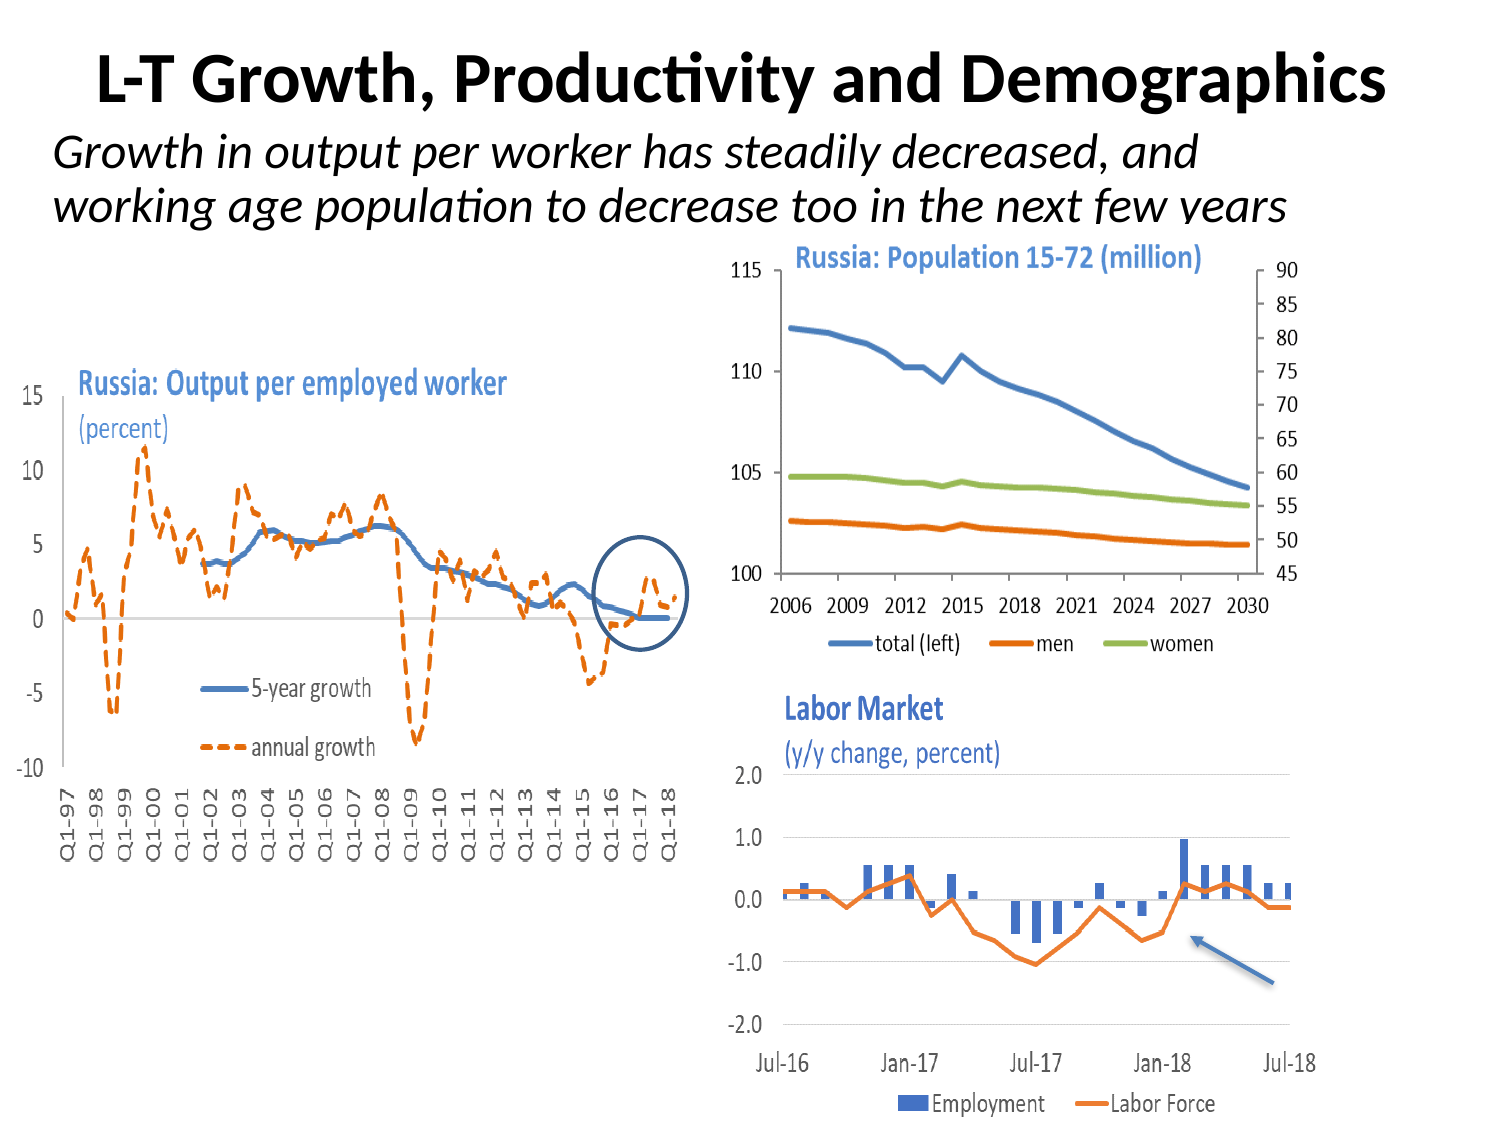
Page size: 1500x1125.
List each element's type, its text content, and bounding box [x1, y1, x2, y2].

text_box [1189, 935, 1274, 984]
picture [11, 340, 688, 867]
text_box Growth in output per worker has steadily decreased, and working age population to decrease too in the next few years [37, 117, 1375, 236]
title L-T Growth, Productivity and Demographics [67, 12, 1418, 136]
picture [724, 224, 1326, 1125]
